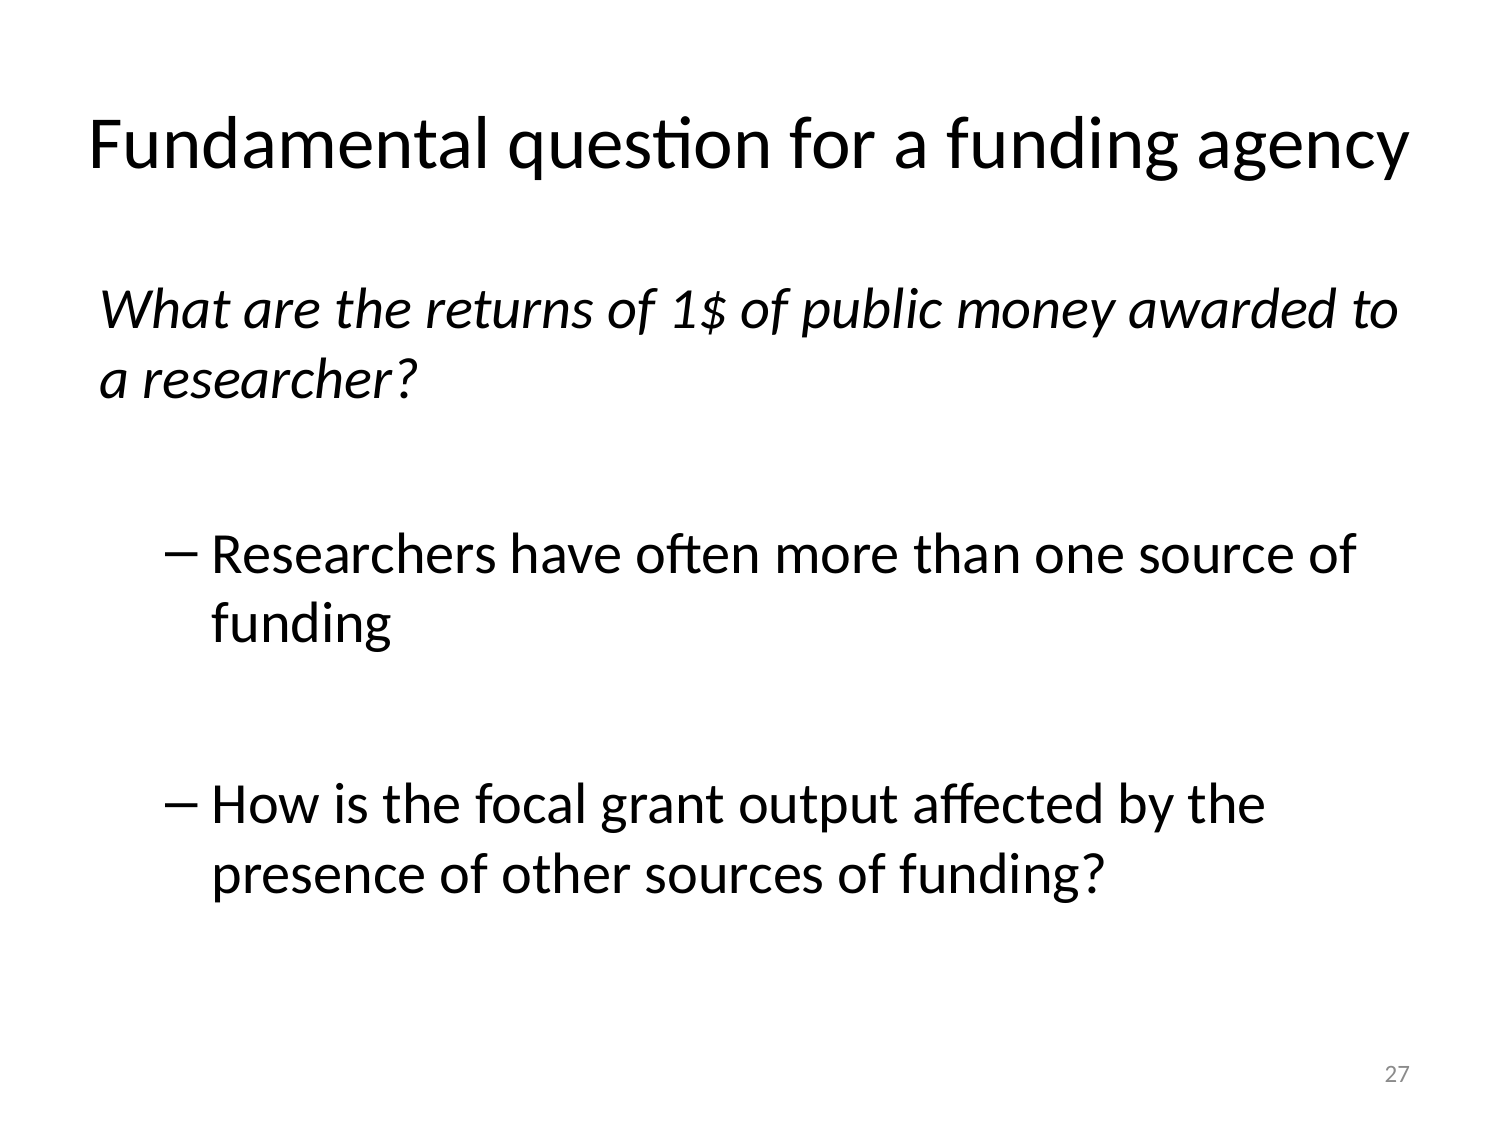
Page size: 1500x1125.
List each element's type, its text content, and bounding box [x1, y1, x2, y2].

title Fundamental question for a funding agency [7, 45, 1493, 233]
slide_number 27 [1074, 1042, 1425, 1103]
list What are the returns of 1$ of public money awarded to a researcher? Researchers have often more than one source of funding How is the focal grant output affected by the presence of other sources of funding? [75, 262, 1425, 1005]
